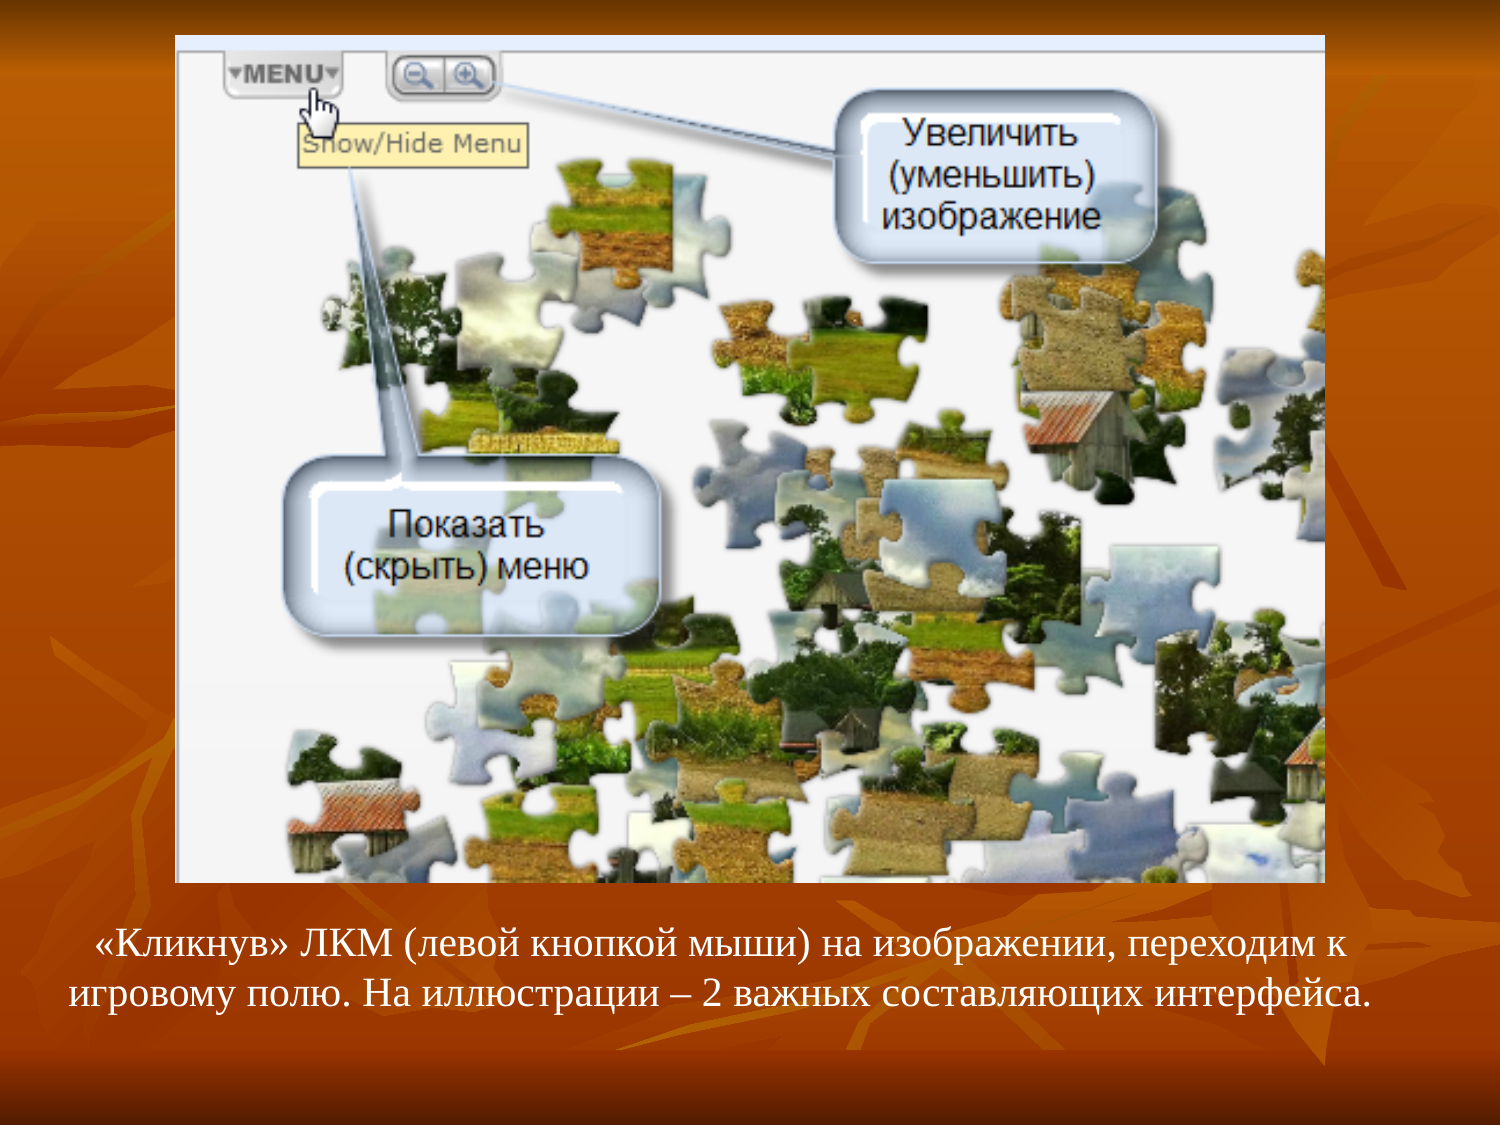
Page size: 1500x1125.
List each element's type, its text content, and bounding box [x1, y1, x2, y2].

picture [175, 34, 1325, 883]
text_box «Кликнув» ЛКМ (левой кнопкой мыши) на изображении, переходим к игровому полю. На иллюстрации – 2 важных составляющих интерфейса. [46, 907, 1395, 1023]
